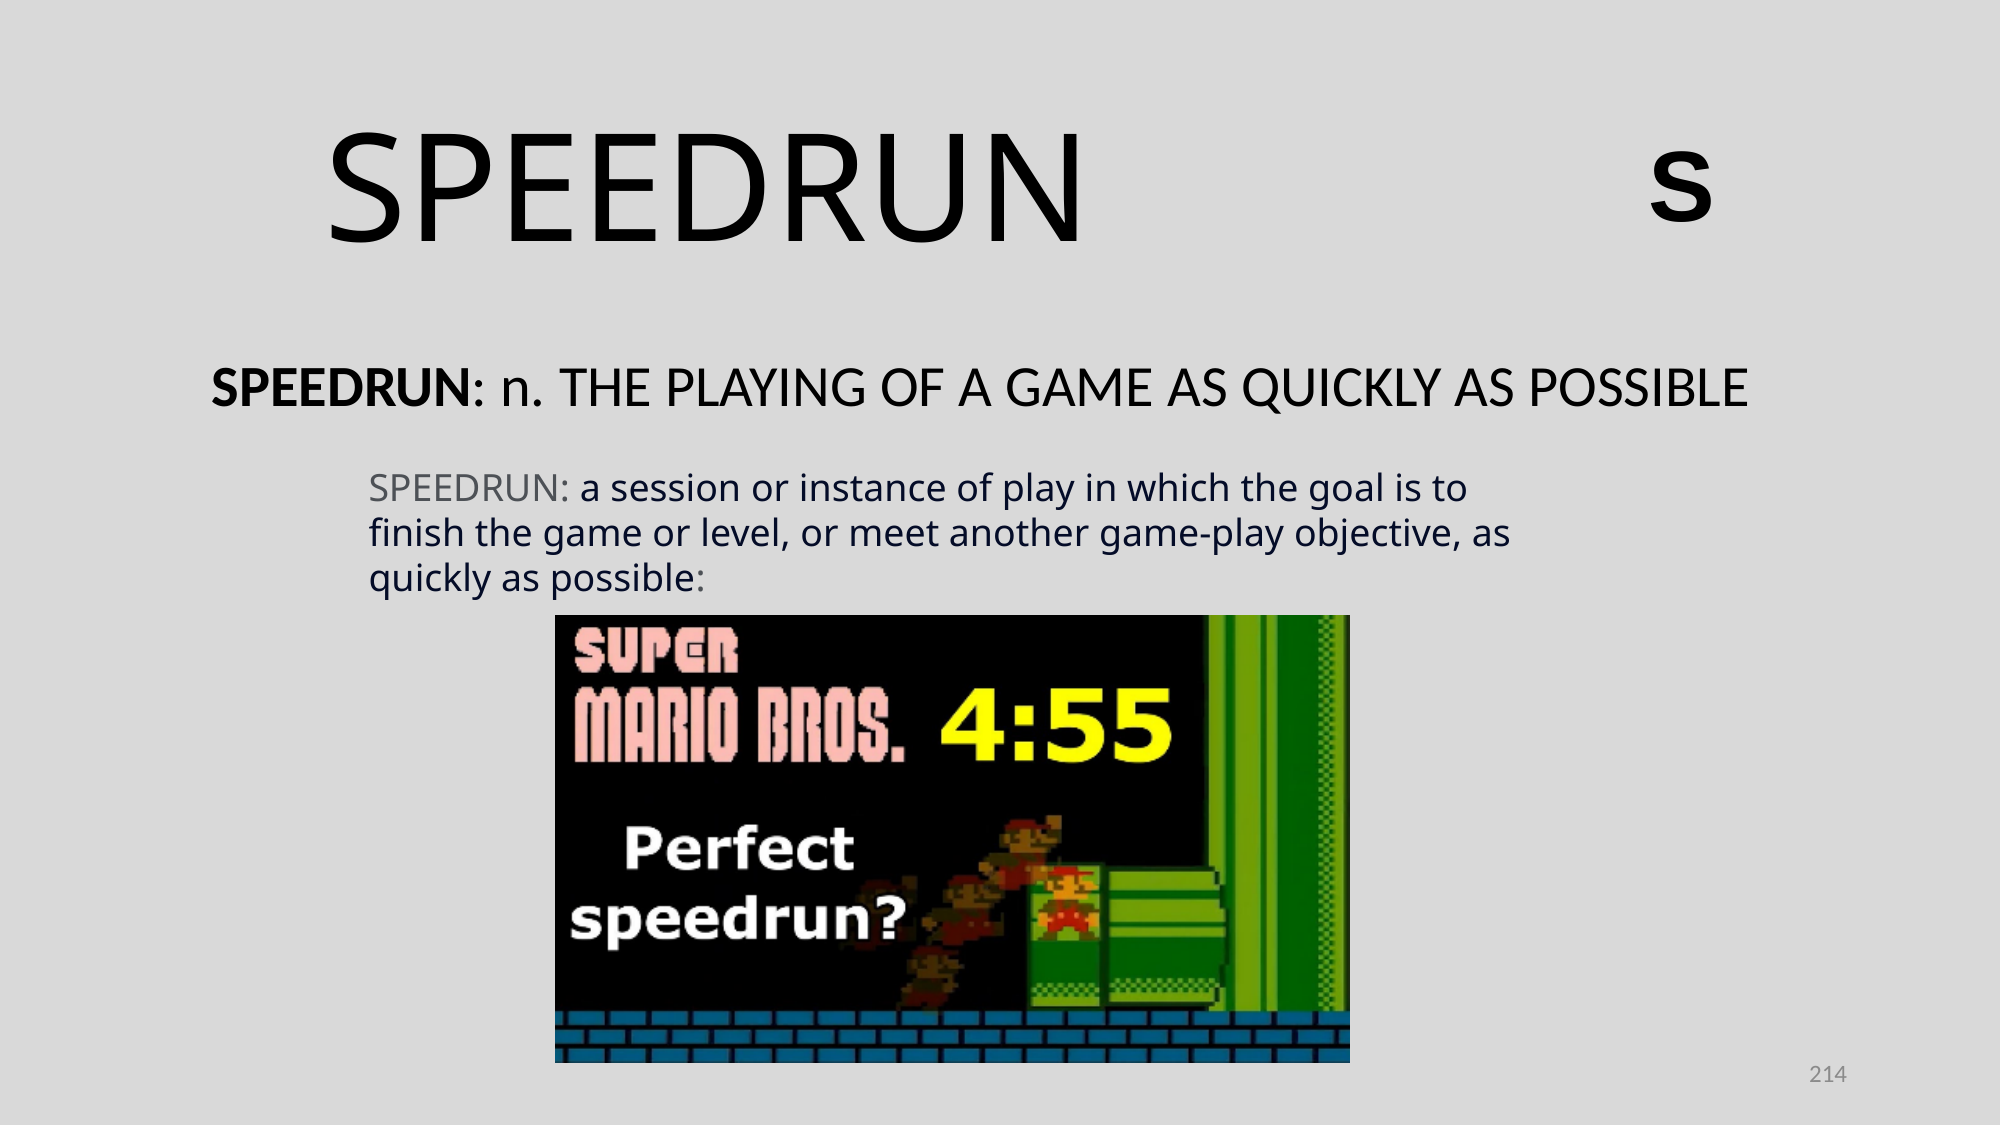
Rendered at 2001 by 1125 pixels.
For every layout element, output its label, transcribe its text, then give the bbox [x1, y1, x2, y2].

text_box SPEEDRUN [310, 83, 1904, 279]
picture [555, 615, 1350, 1063]
text_box SPEEDRUN: n. THE PLAYING OF A GAME AS QUICKLY AS POSSIBLE [197, 340, 1918, 426]
text_box S [1634, 113, 1743, 249]
text_box SPEEDRUN: a session or instance of play in which the goal is to finish the game or level, or meet another game-play objective, as quickly as possible: [353, 456, 1552, 607]
slide_number 214 [1412, 1042, 1863, 1103]
